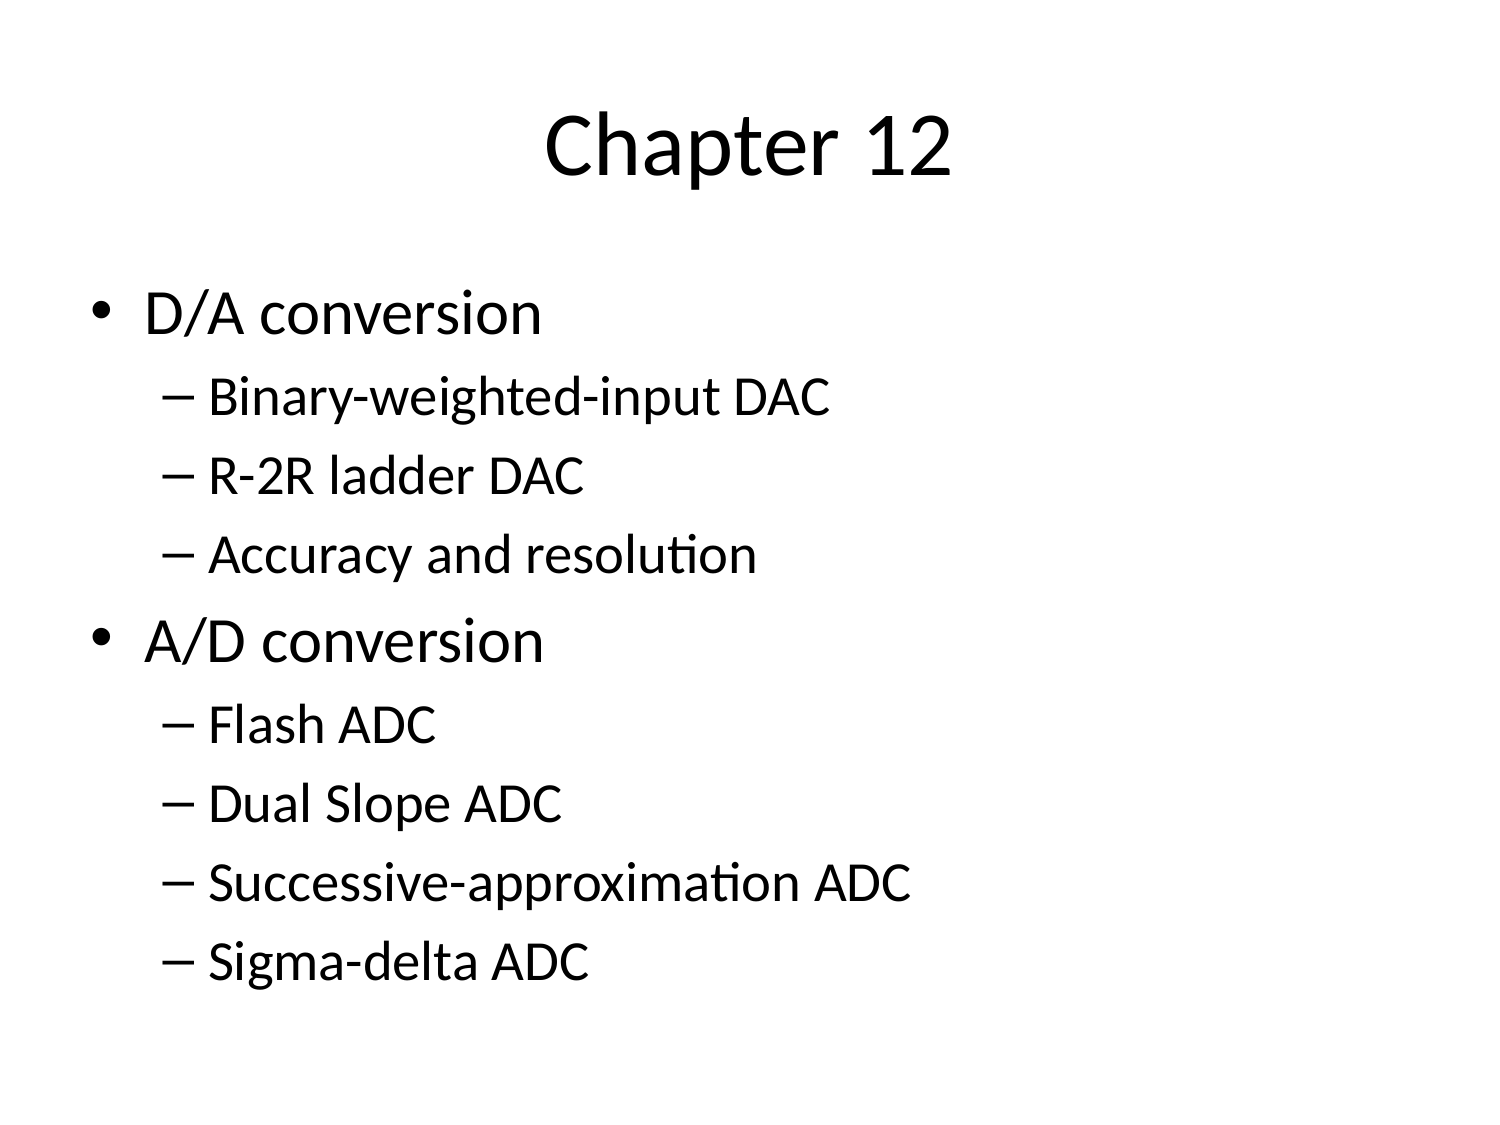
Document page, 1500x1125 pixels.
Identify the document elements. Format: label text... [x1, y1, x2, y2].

list D/A conversion Binary-weighted-input DAC R-2R ladder DAC Accuracy and resolution A/D conversion Flash ADC Dual Slope ADC Successive-approximation ADC Sigma-delta ADC [75, 262, 1425, 1005]
title Chapter 12 [75, 45, 1425, 233]
